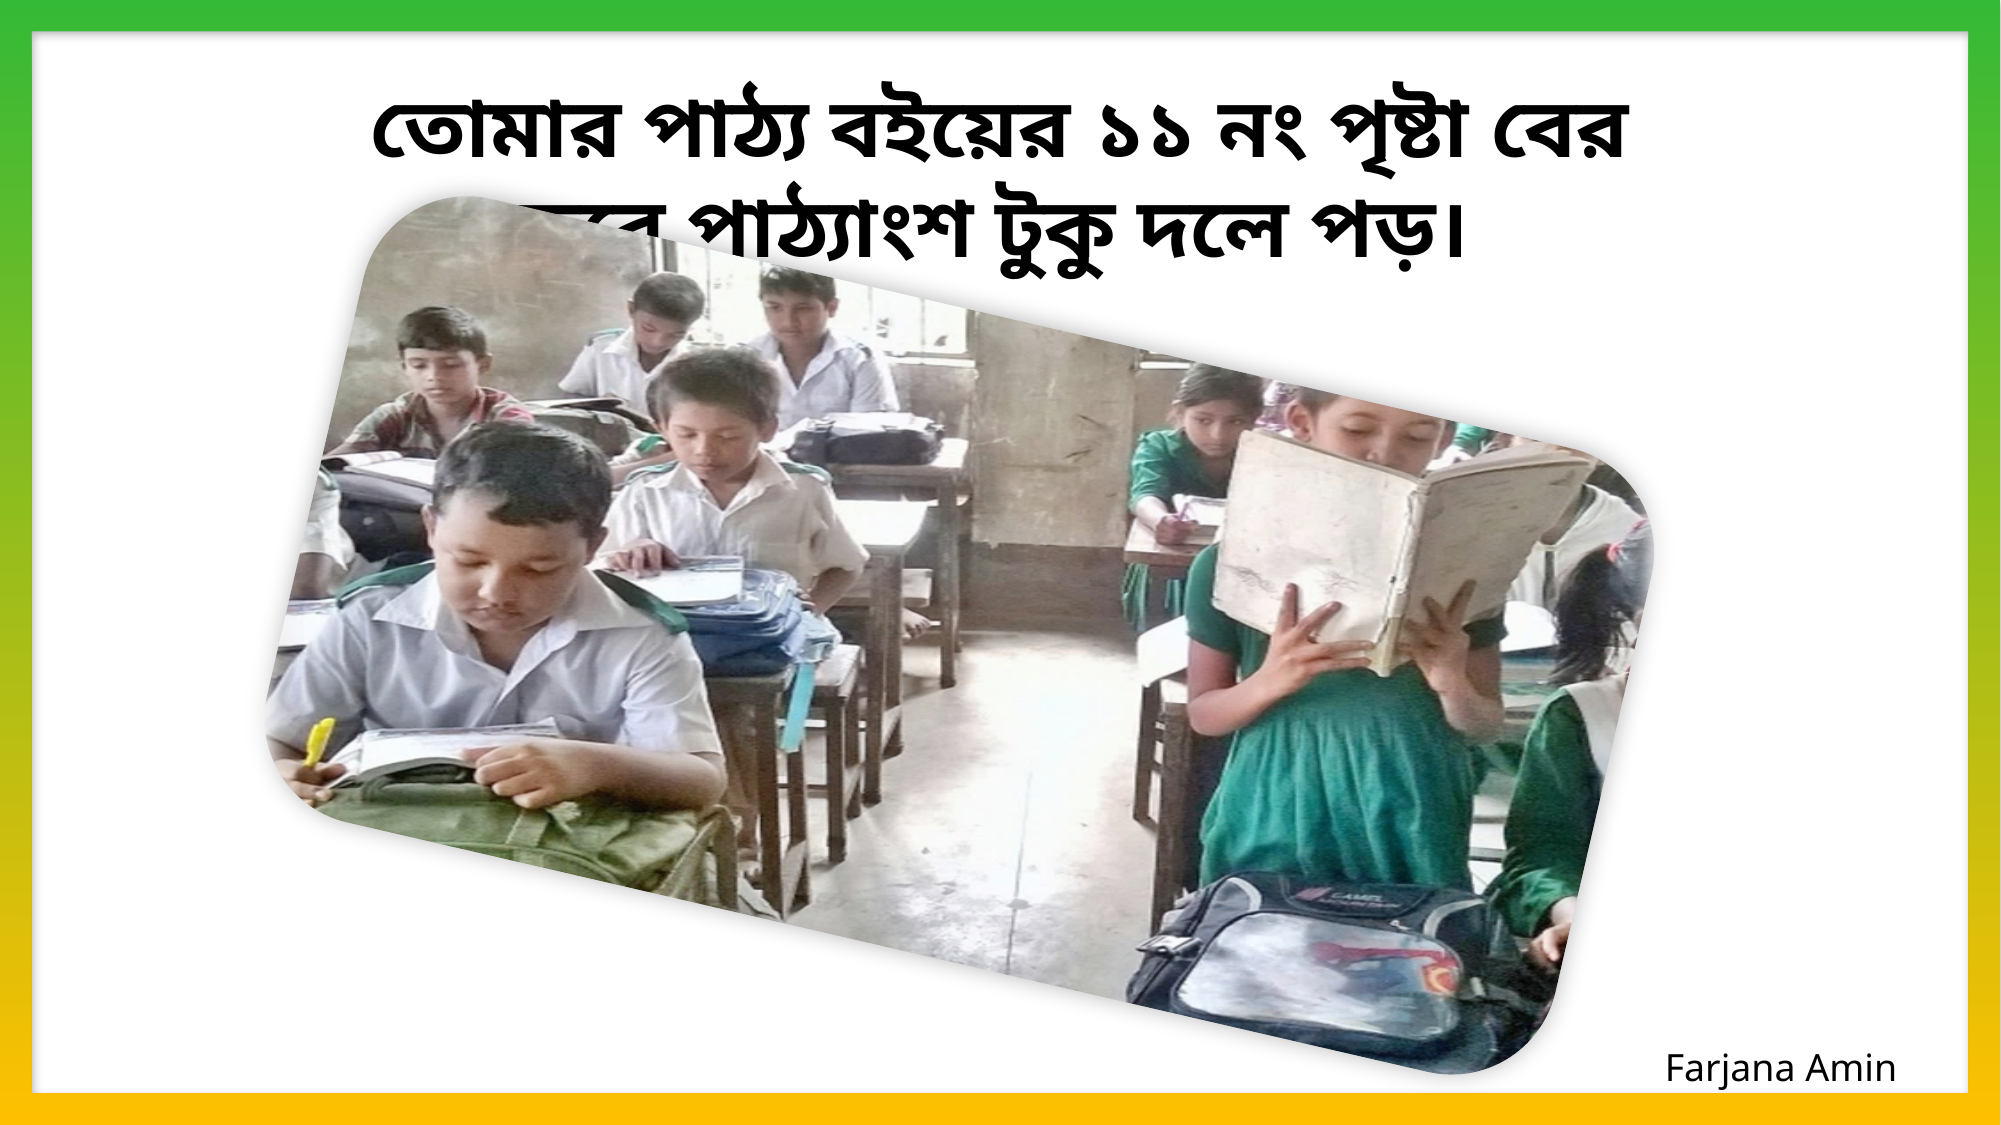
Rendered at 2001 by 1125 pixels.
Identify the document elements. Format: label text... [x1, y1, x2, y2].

text_box তোমার পাঠ্য বইয়ের ১১ নং পৃষ্টা বের করে পাঠ্যাংশ টুকু দলে পড়। [298, 67, 1702, 282]
picture [264, 196, 1655, 1075]
